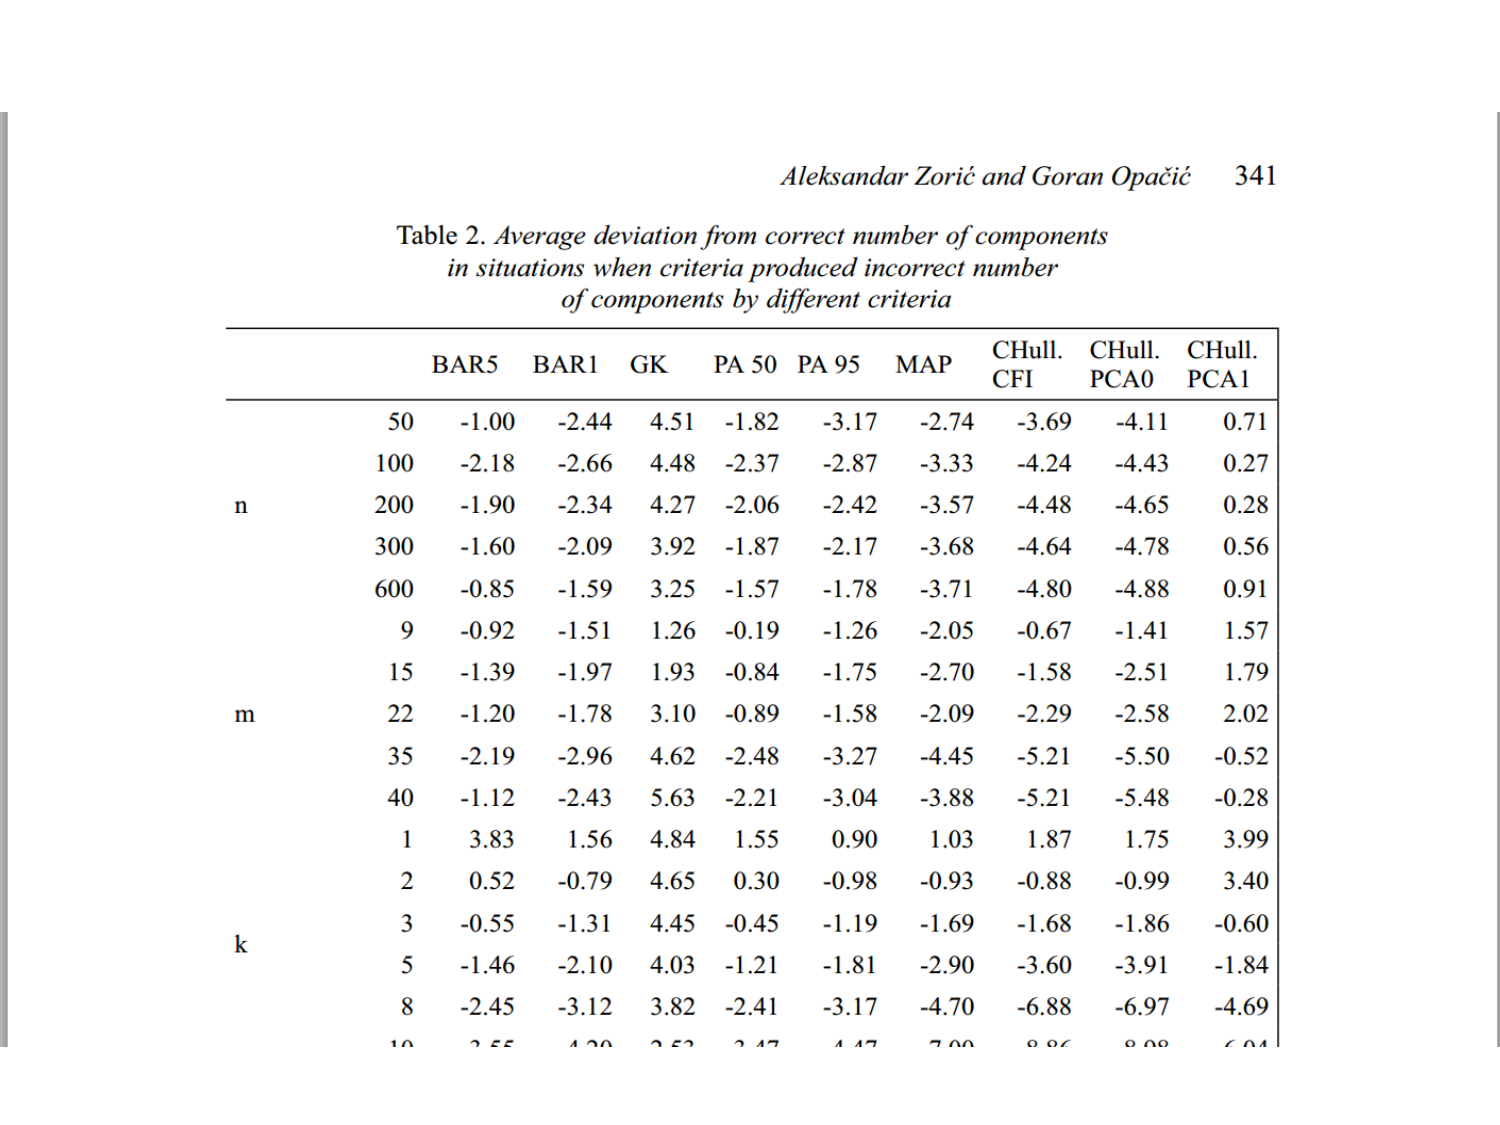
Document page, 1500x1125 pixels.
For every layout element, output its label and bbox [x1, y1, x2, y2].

picture [0, 112, 1500, 1048]
